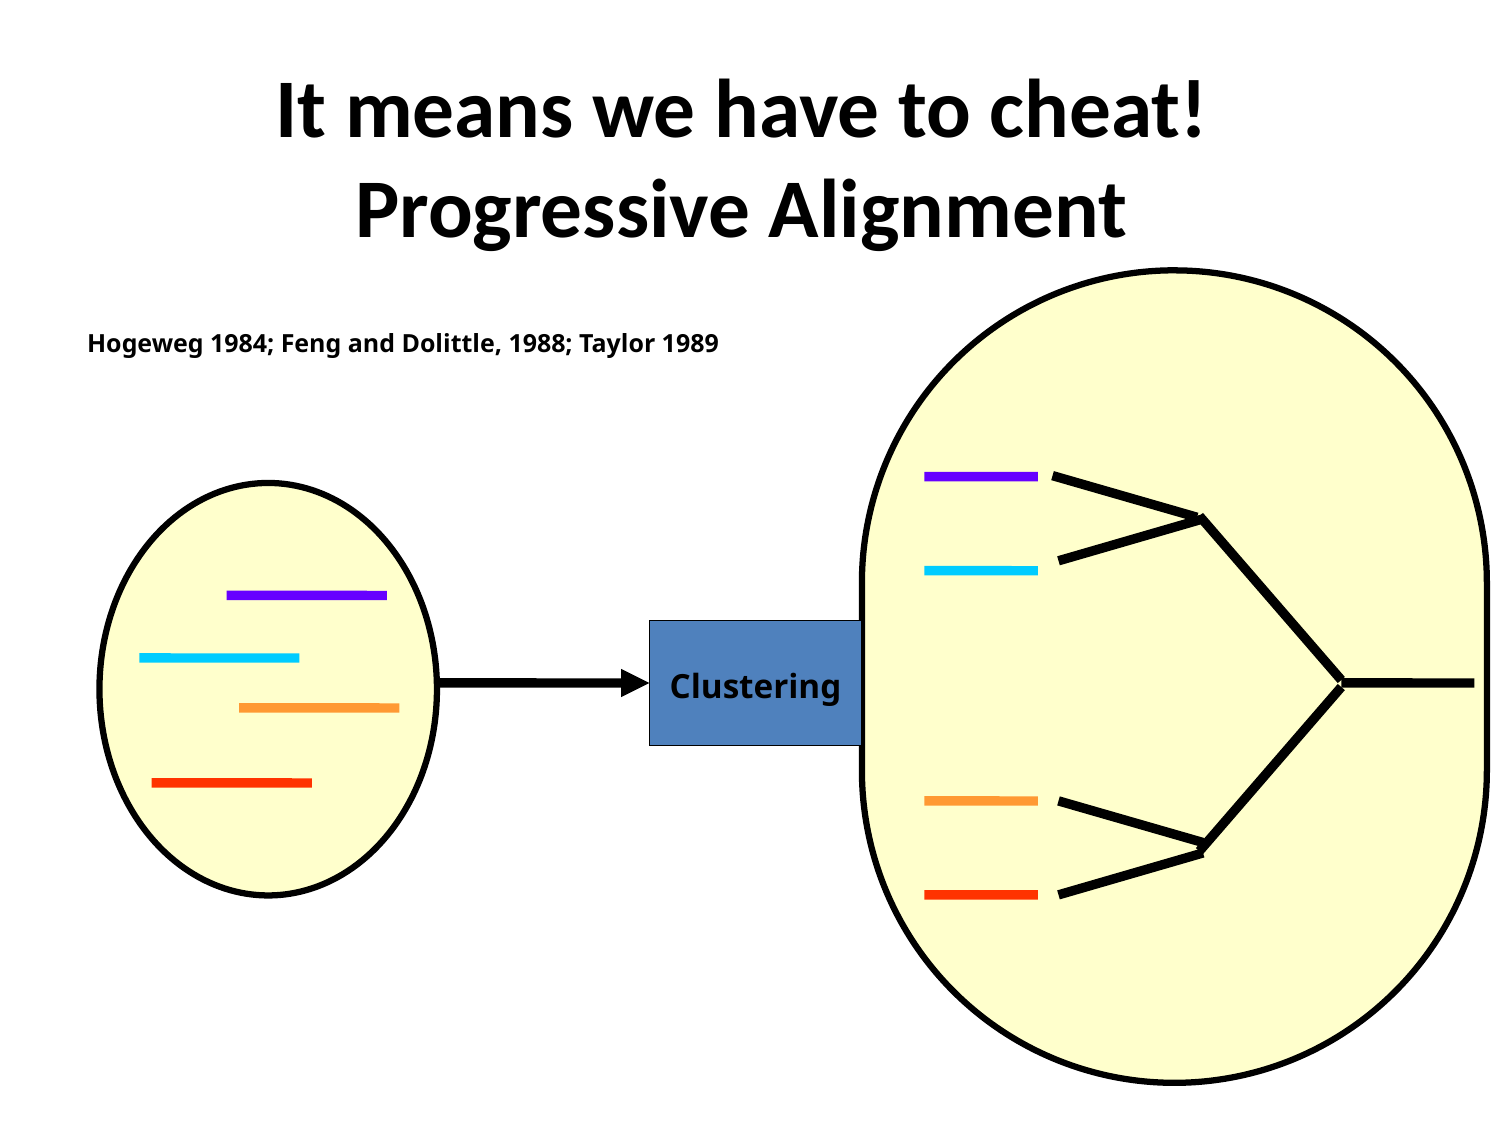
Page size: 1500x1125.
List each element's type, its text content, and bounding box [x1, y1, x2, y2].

text_box [99, 482, 437, 896]
text_box Clustering [654, 657, 857, 713]
text_box [1480, 517, 1487, 836]
text_box [861, 270, 1467, 1083]
text_box [649, 620, 862, 746]
text_box It means we have to cheat! Progressive Alignment [66, 46, 1417, 262]
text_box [924, 475, 1475, 896]
text_box Hogeweg 1984; Feng and Dolittle, 1988; Taylor 1989 [72, 320, 735, 366]
text_box [436, 676, 650, 690]
